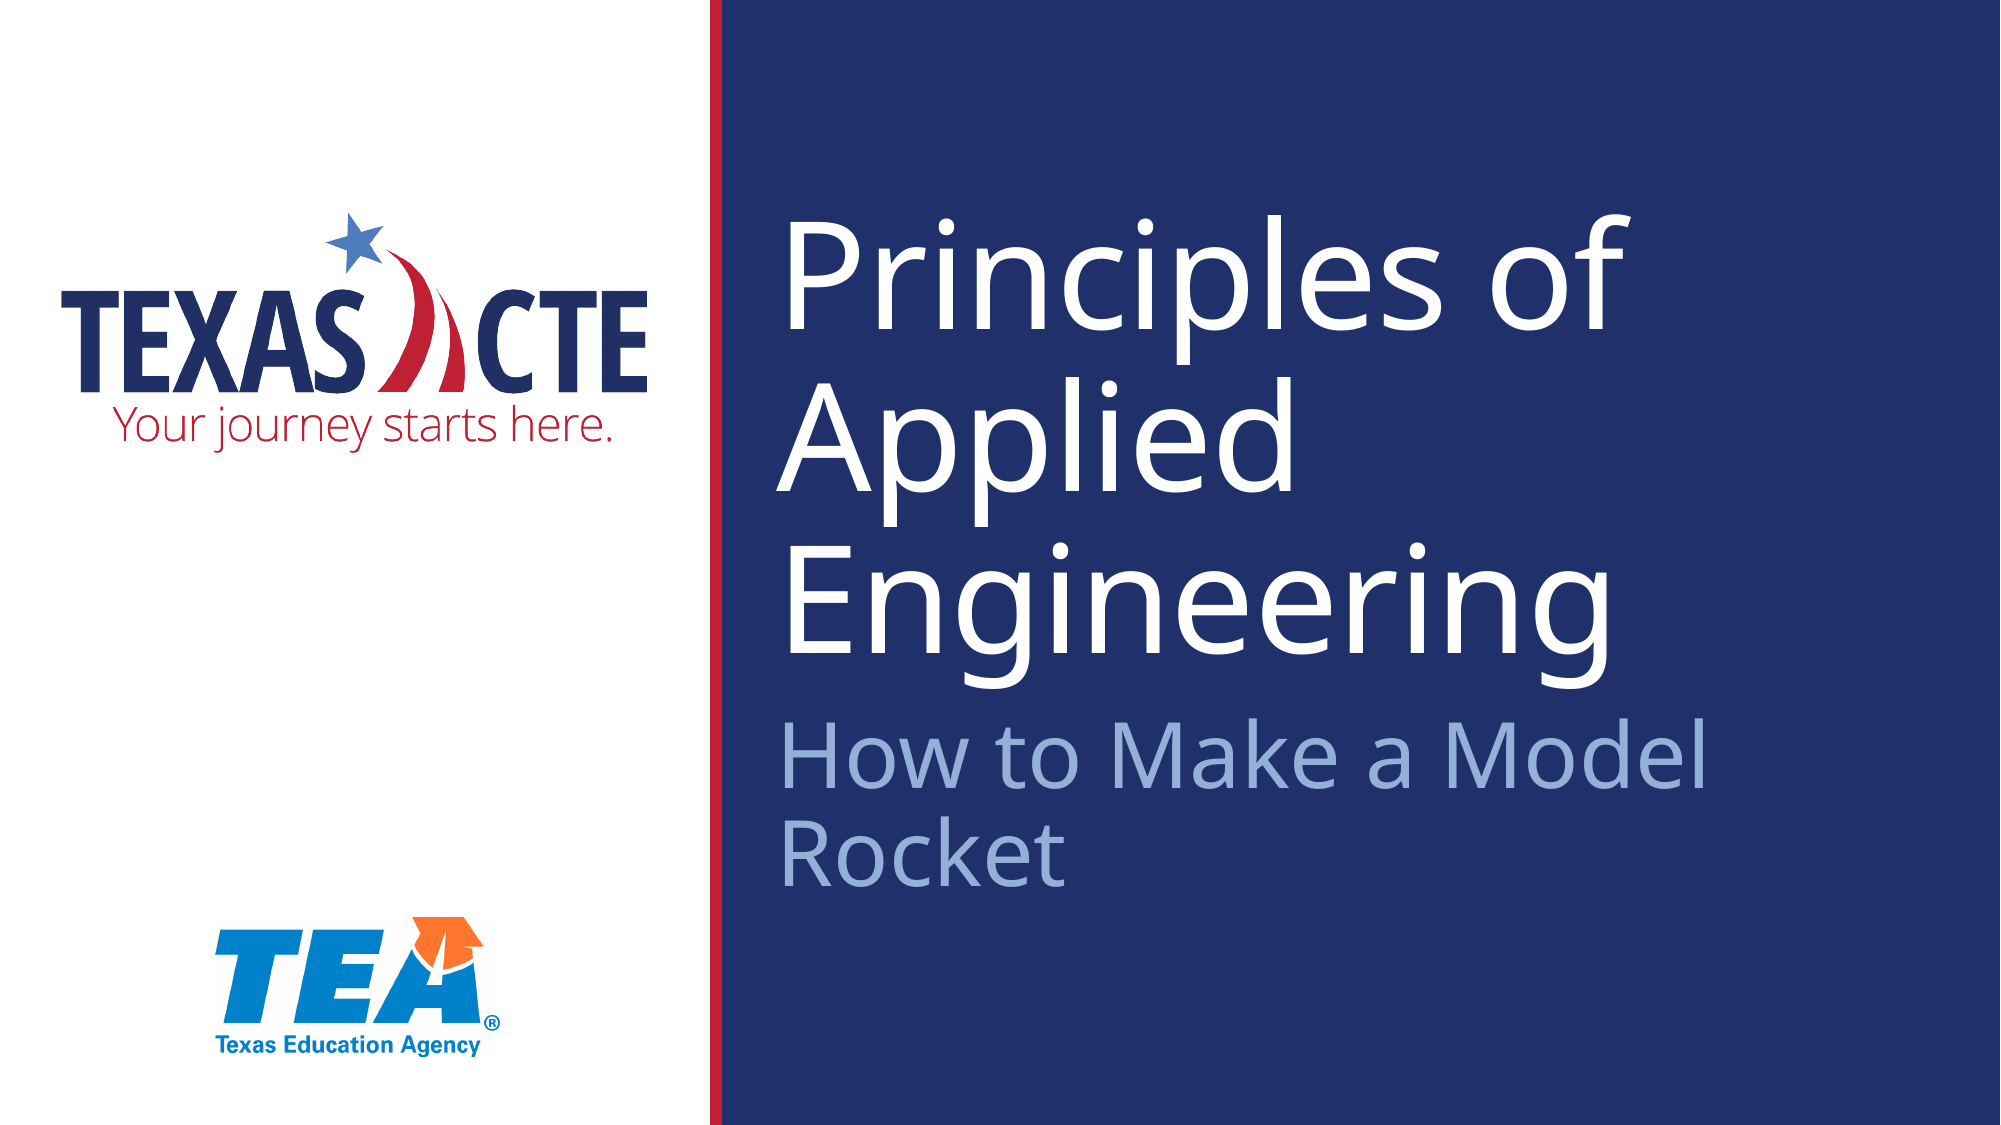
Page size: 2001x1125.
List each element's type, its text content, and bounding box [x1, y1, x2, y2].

picture [61, 212, 647, 453]
list Principles of Applied Engineering How to Make a Model Rocket [776, 200, 1939, 1032]
picture [215, 917, 500, 1057]
